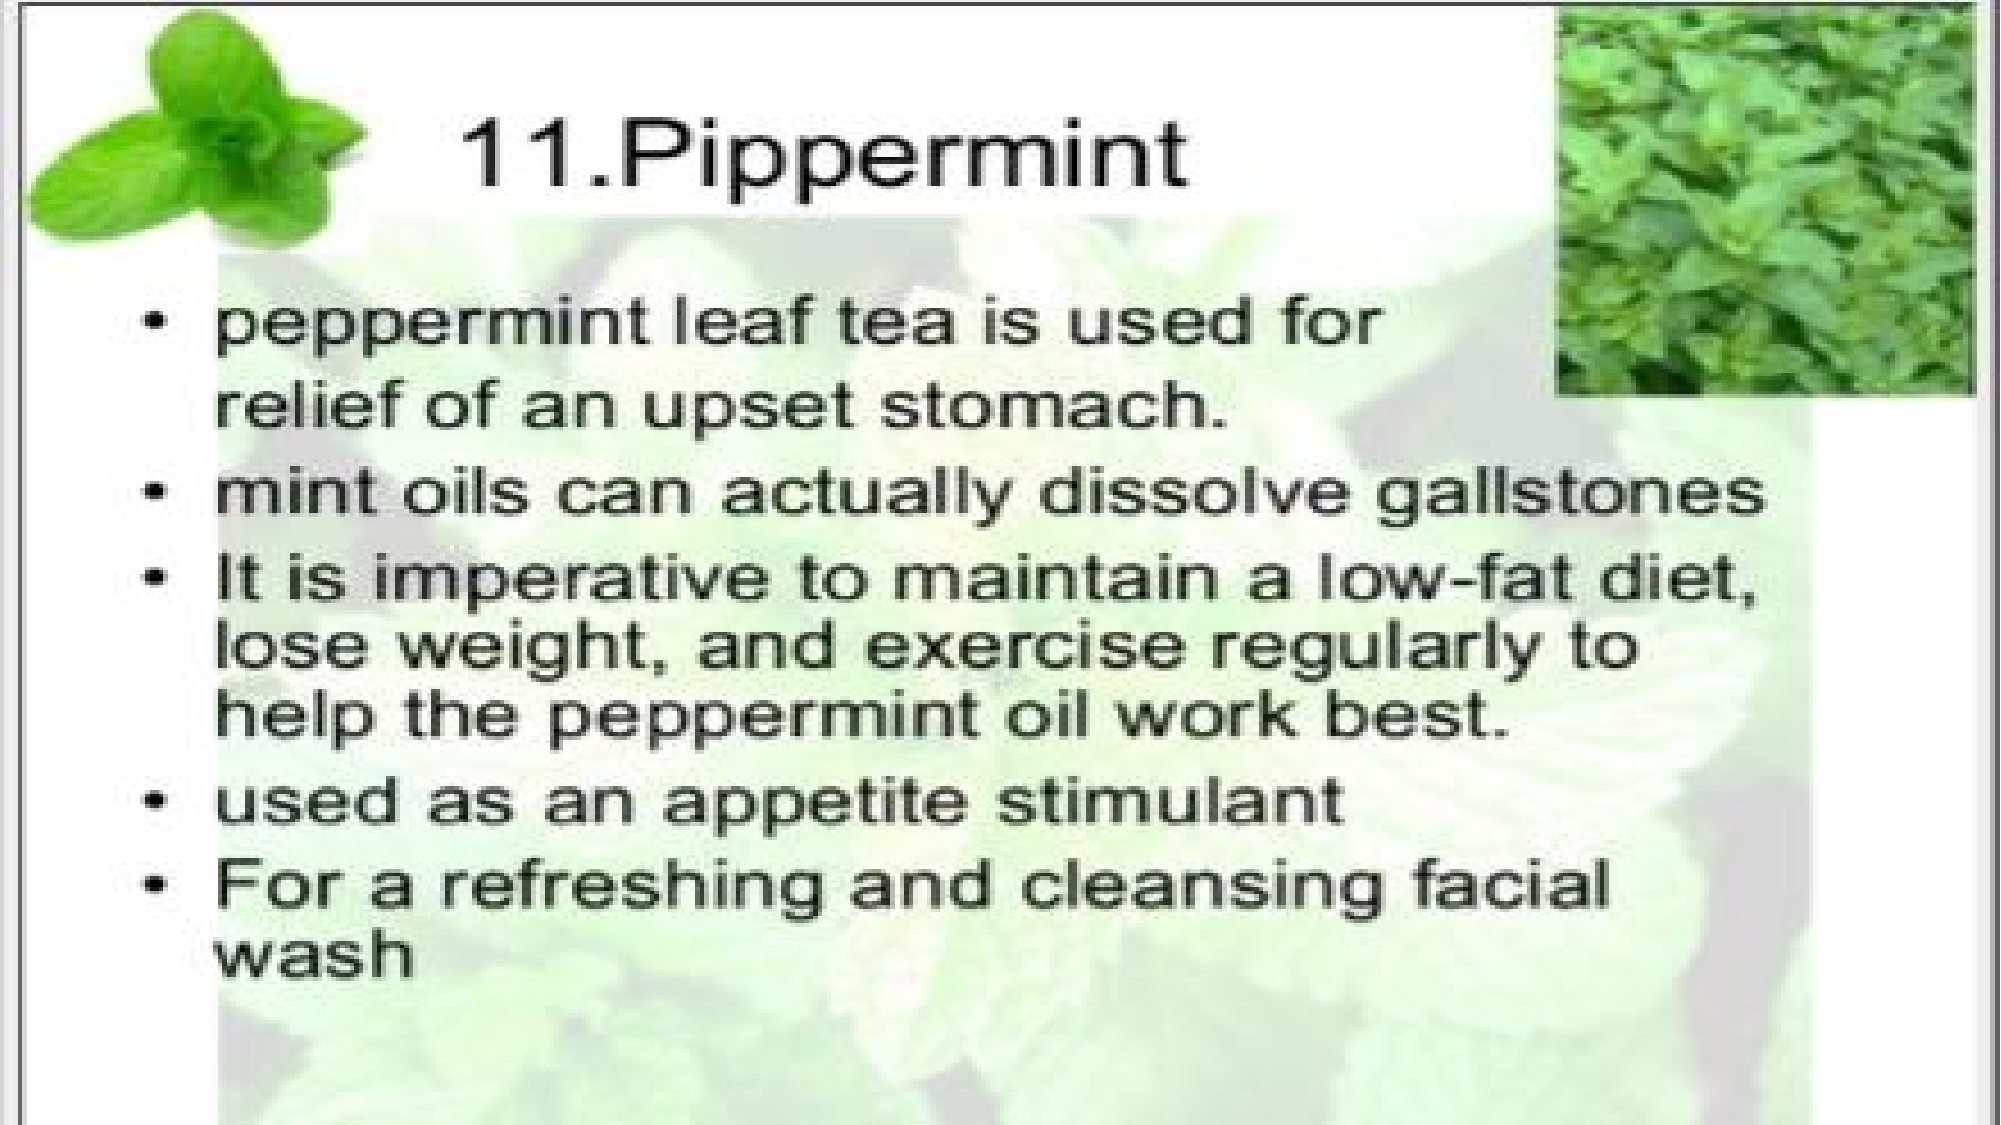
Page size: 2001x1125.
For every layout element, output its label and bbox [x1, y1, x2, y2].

list [0, 0, 2000, 1125]
